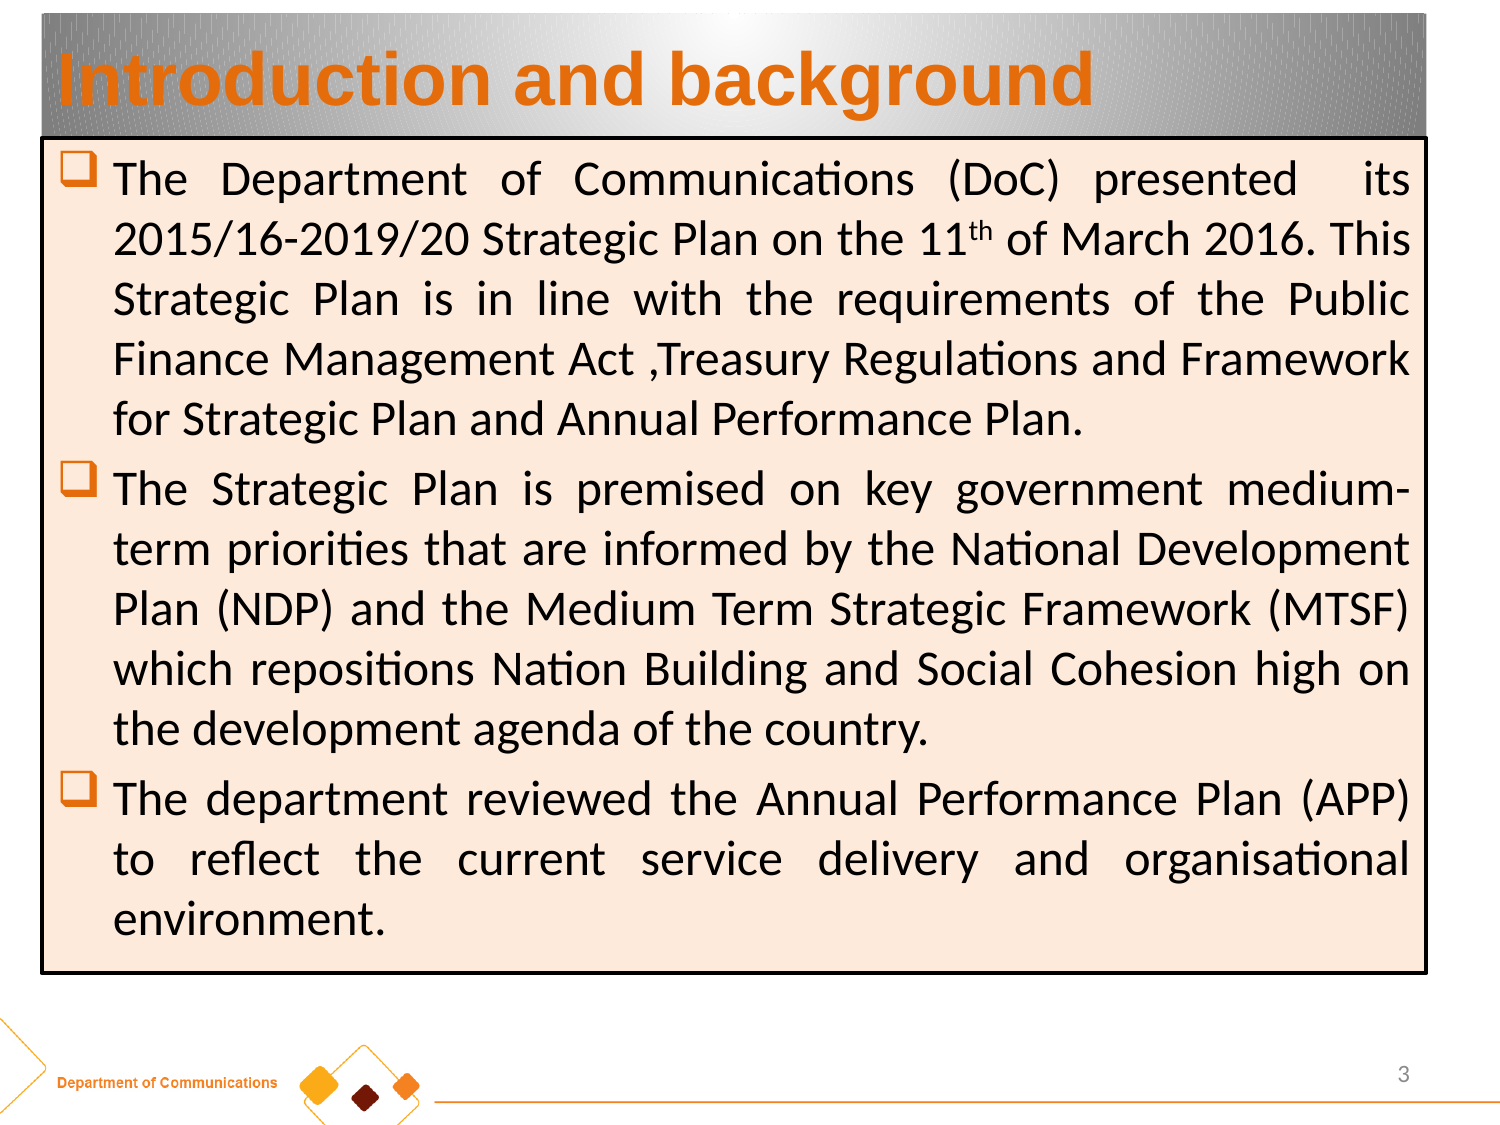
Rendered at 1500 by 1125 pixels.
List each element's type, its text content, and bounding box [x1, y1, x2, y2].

picture [0, 0, 1500, 1125]
list The Department of Communications (DoC) presented its 2015/16-2019/20 Strategic Plan on the 11th of March 2016. This Strategic Plan is in line with the requirements of the Public Finance Management Act ,Treasury Regulations and Framework for Strategic Plan and Annual Performance Plan. The Strategic Plan is premised on key government medium-term priorities that are informed by the National Development Plan (NDP) and the Medium Term Strategic Framework (MTSF) which repositions Nation Building and Social Cohesion high on the development agenda of the country. The department reviewed the Annual Performance Plan (APP) to reflect the current service delivery and organisational environment. [40, 136, 1428, 975]
slide_number 3 [1074, 1042, 1425, 1103]
title Introduction and background [41, 13, 1427, 136]
